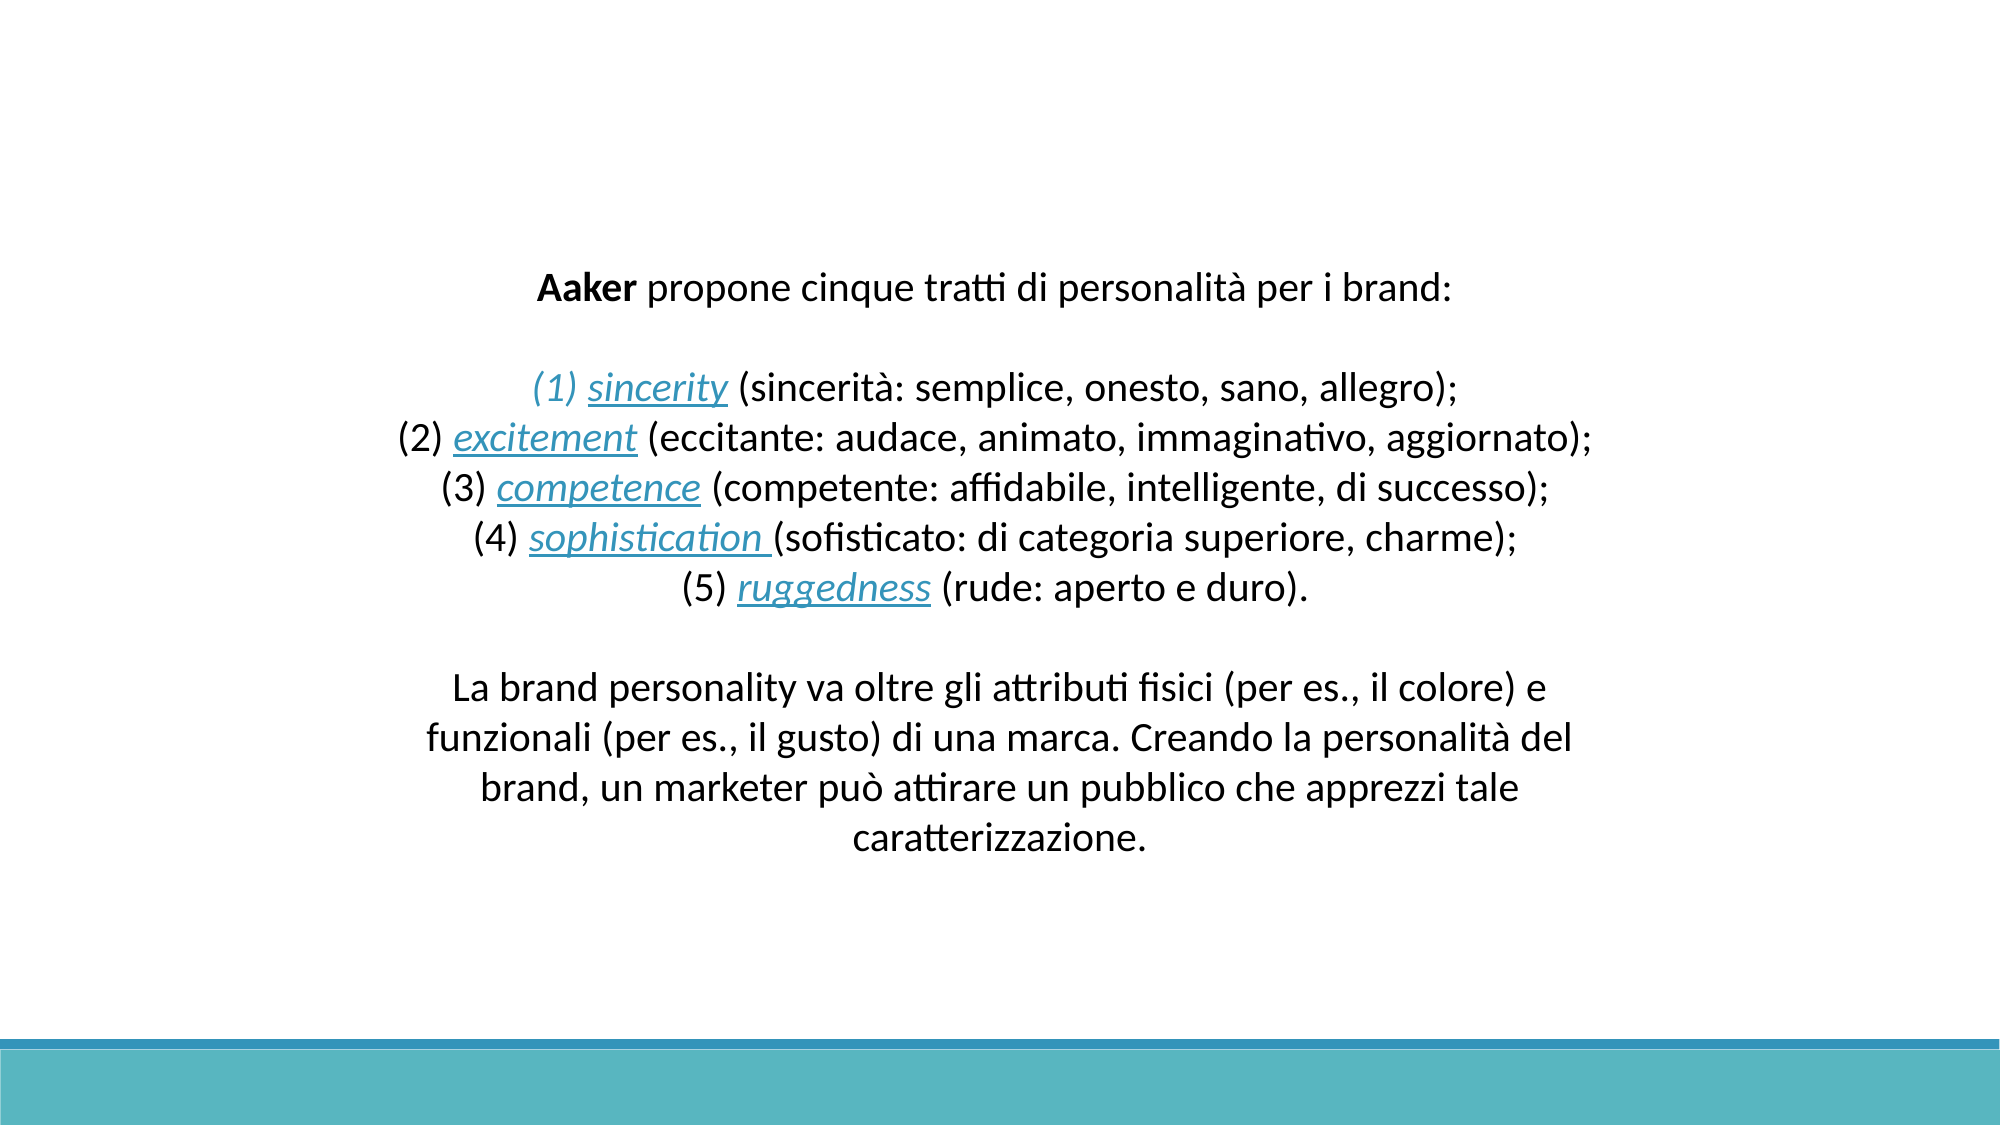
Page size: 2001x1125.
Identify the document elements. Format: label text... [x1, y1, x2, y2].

text_box Aaker propone cinque tratti di personalità per i brand: sincerity (sincerità: semplice, onesto, sano, allegro); (2) excitement (eccitante: audace, animato, immaginativo, aggiornato); (3) competence (competente: affidabile, intelligente, di successo); (4) sophistication (sofisticato: di categoria superiore, charme); (5) ruggedness (rude: aperto e duro). La brand personality va oltre gli attributi fisici (per es., il colore) e funzionali (per es., il gusto) di una marca. Creando la personalità del brand, un marketer può attirare un pubblico che apprezzi tale caratterizzazione. [354, 251, 1646, 867]
